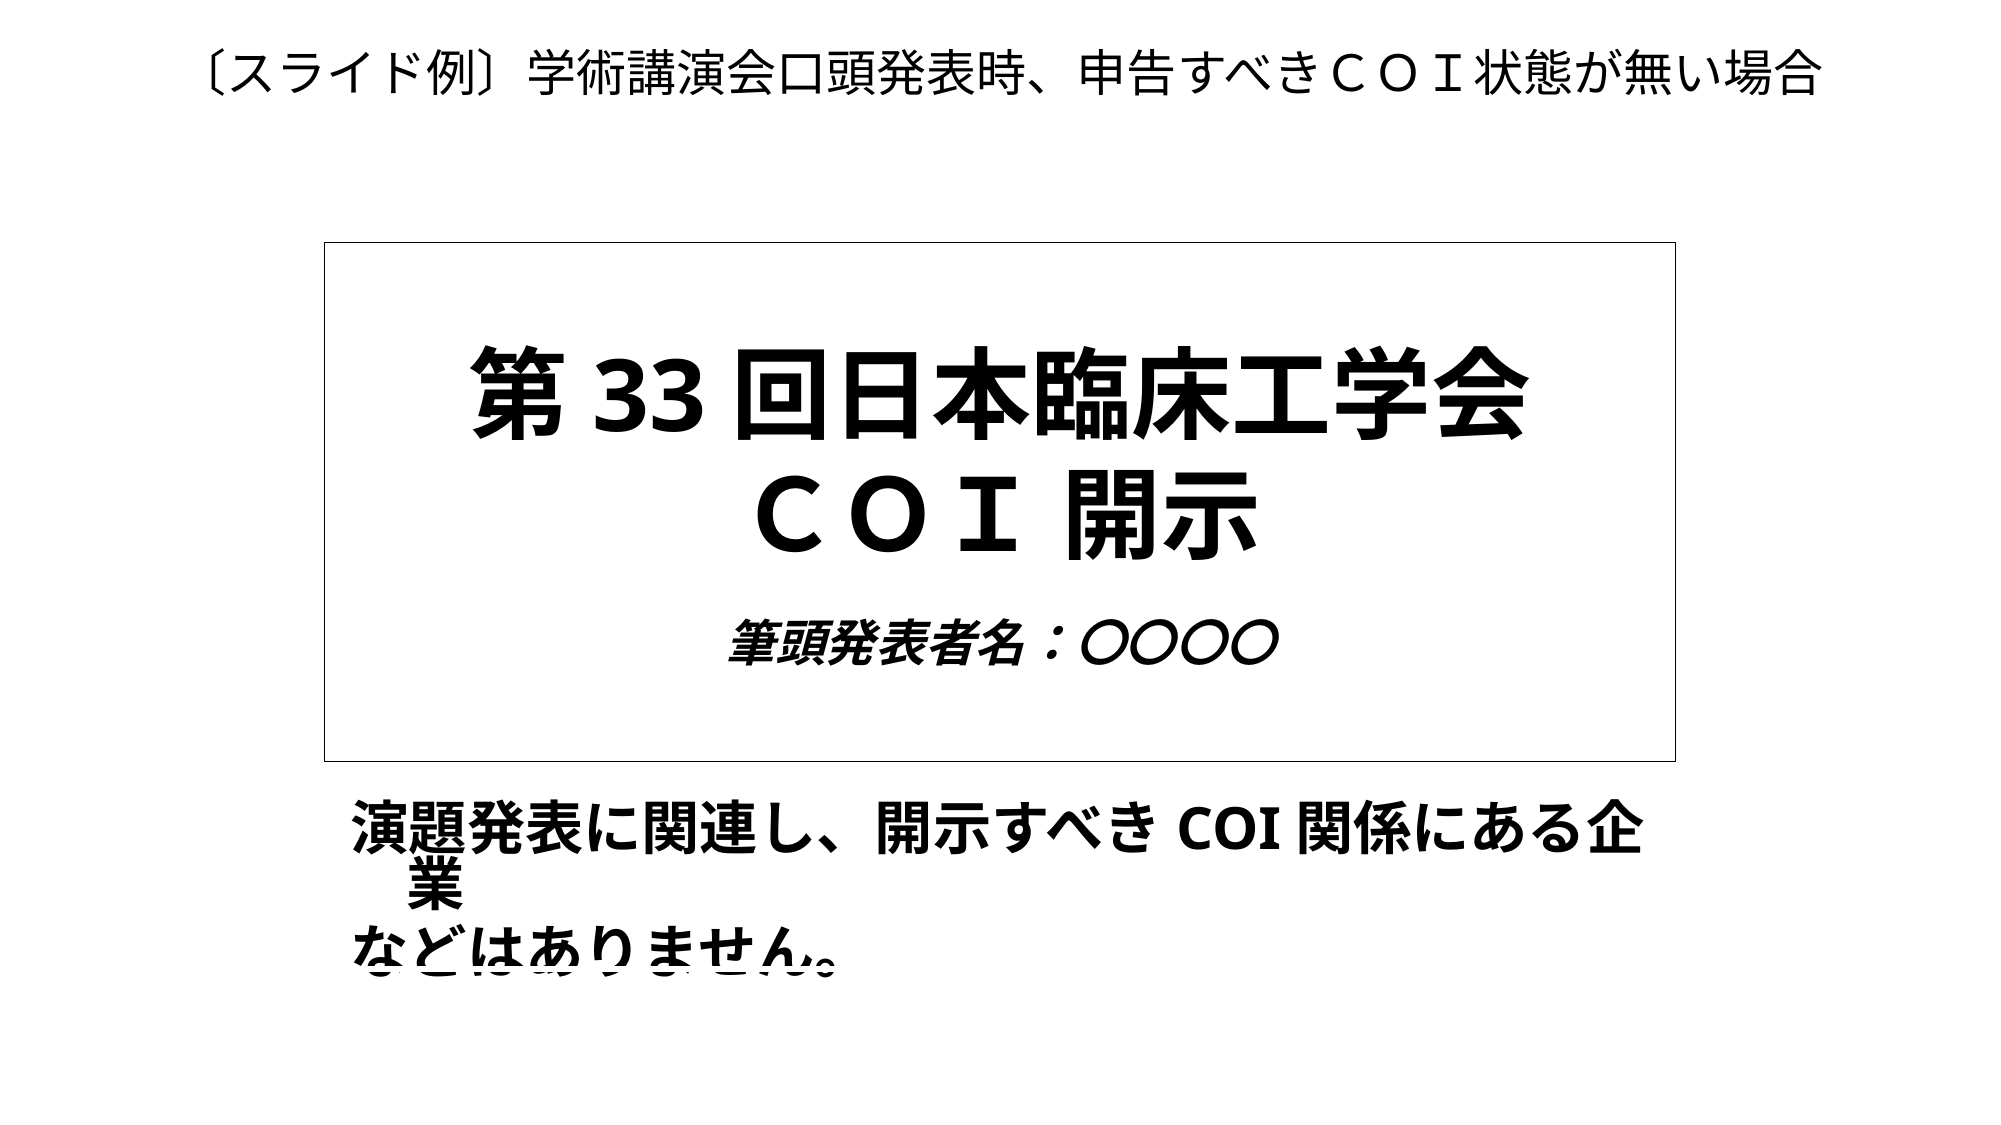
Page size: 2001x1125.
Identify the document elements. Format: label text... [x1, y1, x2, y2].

list 演題発表に関連し、開示すべきCOI関係にある企業 などはありません。 [335, 969, 1676, 982]
text_box 〔スライド例〕学術講演会口頭発表時、申告すべきＣＯＩ状態が無い場合 [161, 34, 1838, 110]
text_box [291, 161, 1710, 969]
